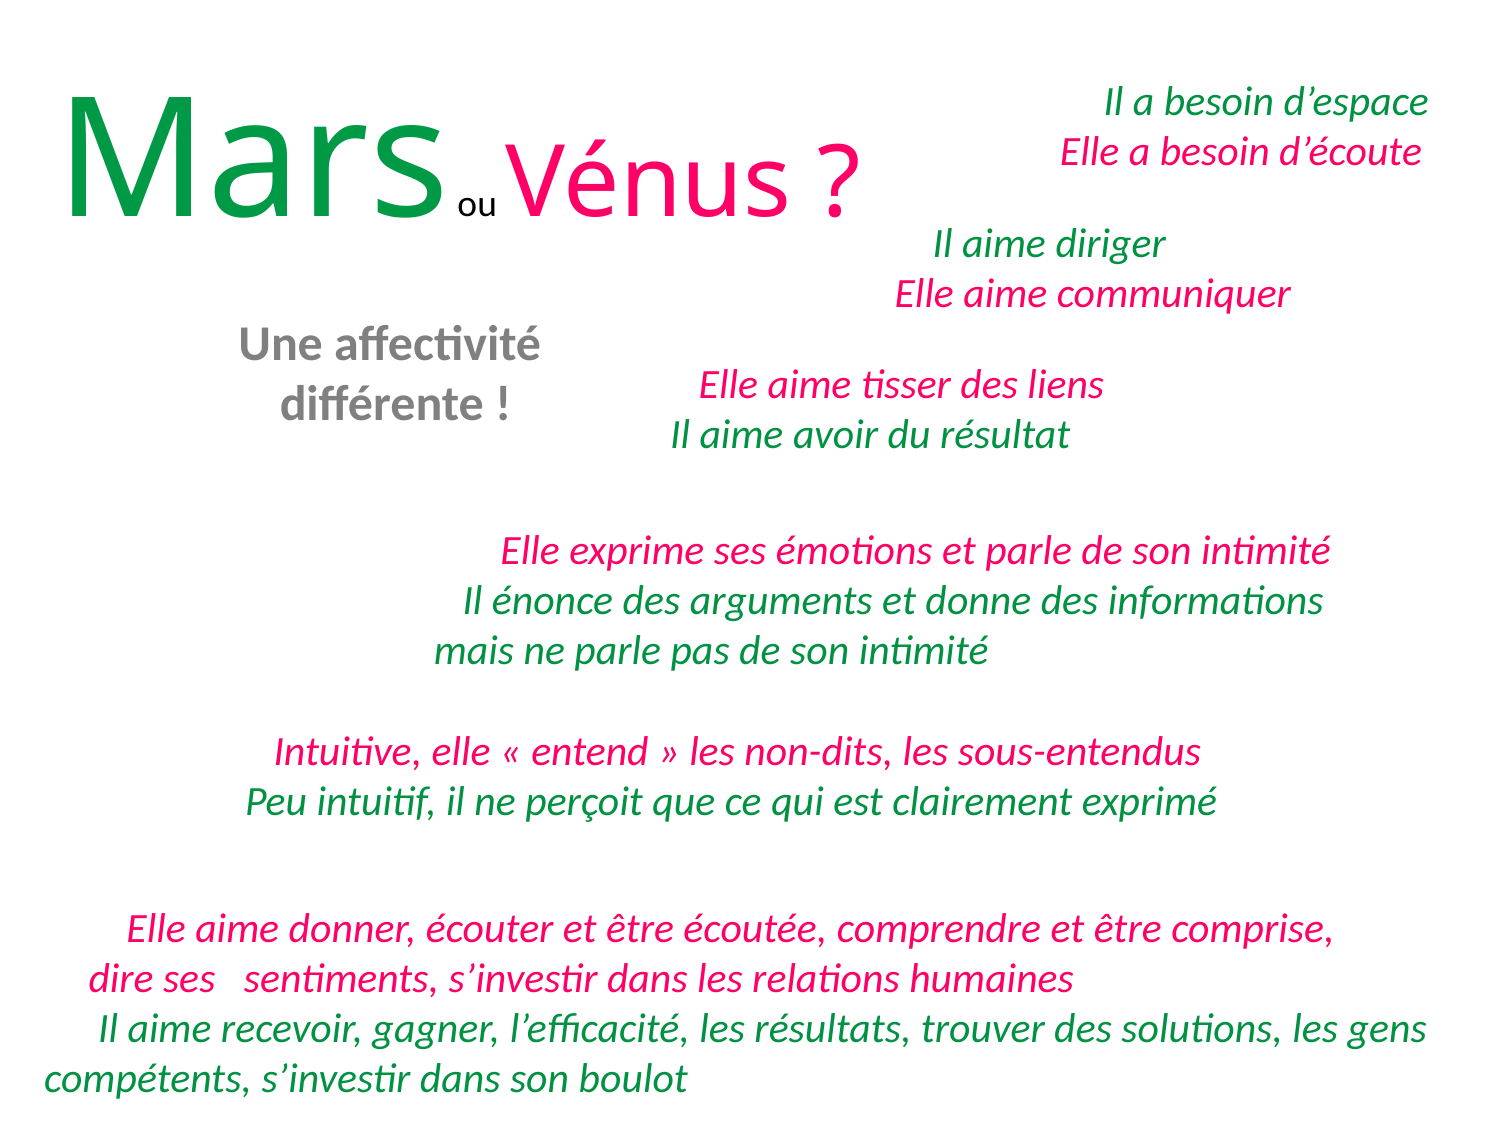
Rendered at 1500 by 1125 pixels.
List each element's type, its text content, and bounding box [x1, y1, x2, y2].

text_box Il aime diriger Elle aime communiquer [879, 208, 1400, 368]
text_box Mars ou Vénus ? [41, 42, 1058, 258]
text_box Elle aime donner, écouter et être écoutée, comprendre et être comprise, dire ses sentiments, s’investir dans les relations humaines Il aime recevoir, gagner, l’efficacité, les résultats, trouver des solutions, les gens compétents, s’investir dans son boulot [29, 893, 1500, 1108]
text_box Elle exprime ses émotions et parle de son intimité Il énonce des arguments et donne des informations mais ne parle pas de son intimité [419, 515, 1429, 681]
text_box Elle aime tisser des liens Il aime avoir du résultat [655, 349, 1317, 465]
text_box Une affectivité différente ! [147, 302, 644, 438]
text_box Intuitive, elle « entend » les non-dits, les sous-entendus Peu intuitif, il ne perçoit que ce qui est clairement exprimé [230, 715, 1365, 831]
text_box Il a besoin d’espace Elle a besoin d’écoute [1045, 66, 1500, 182]
